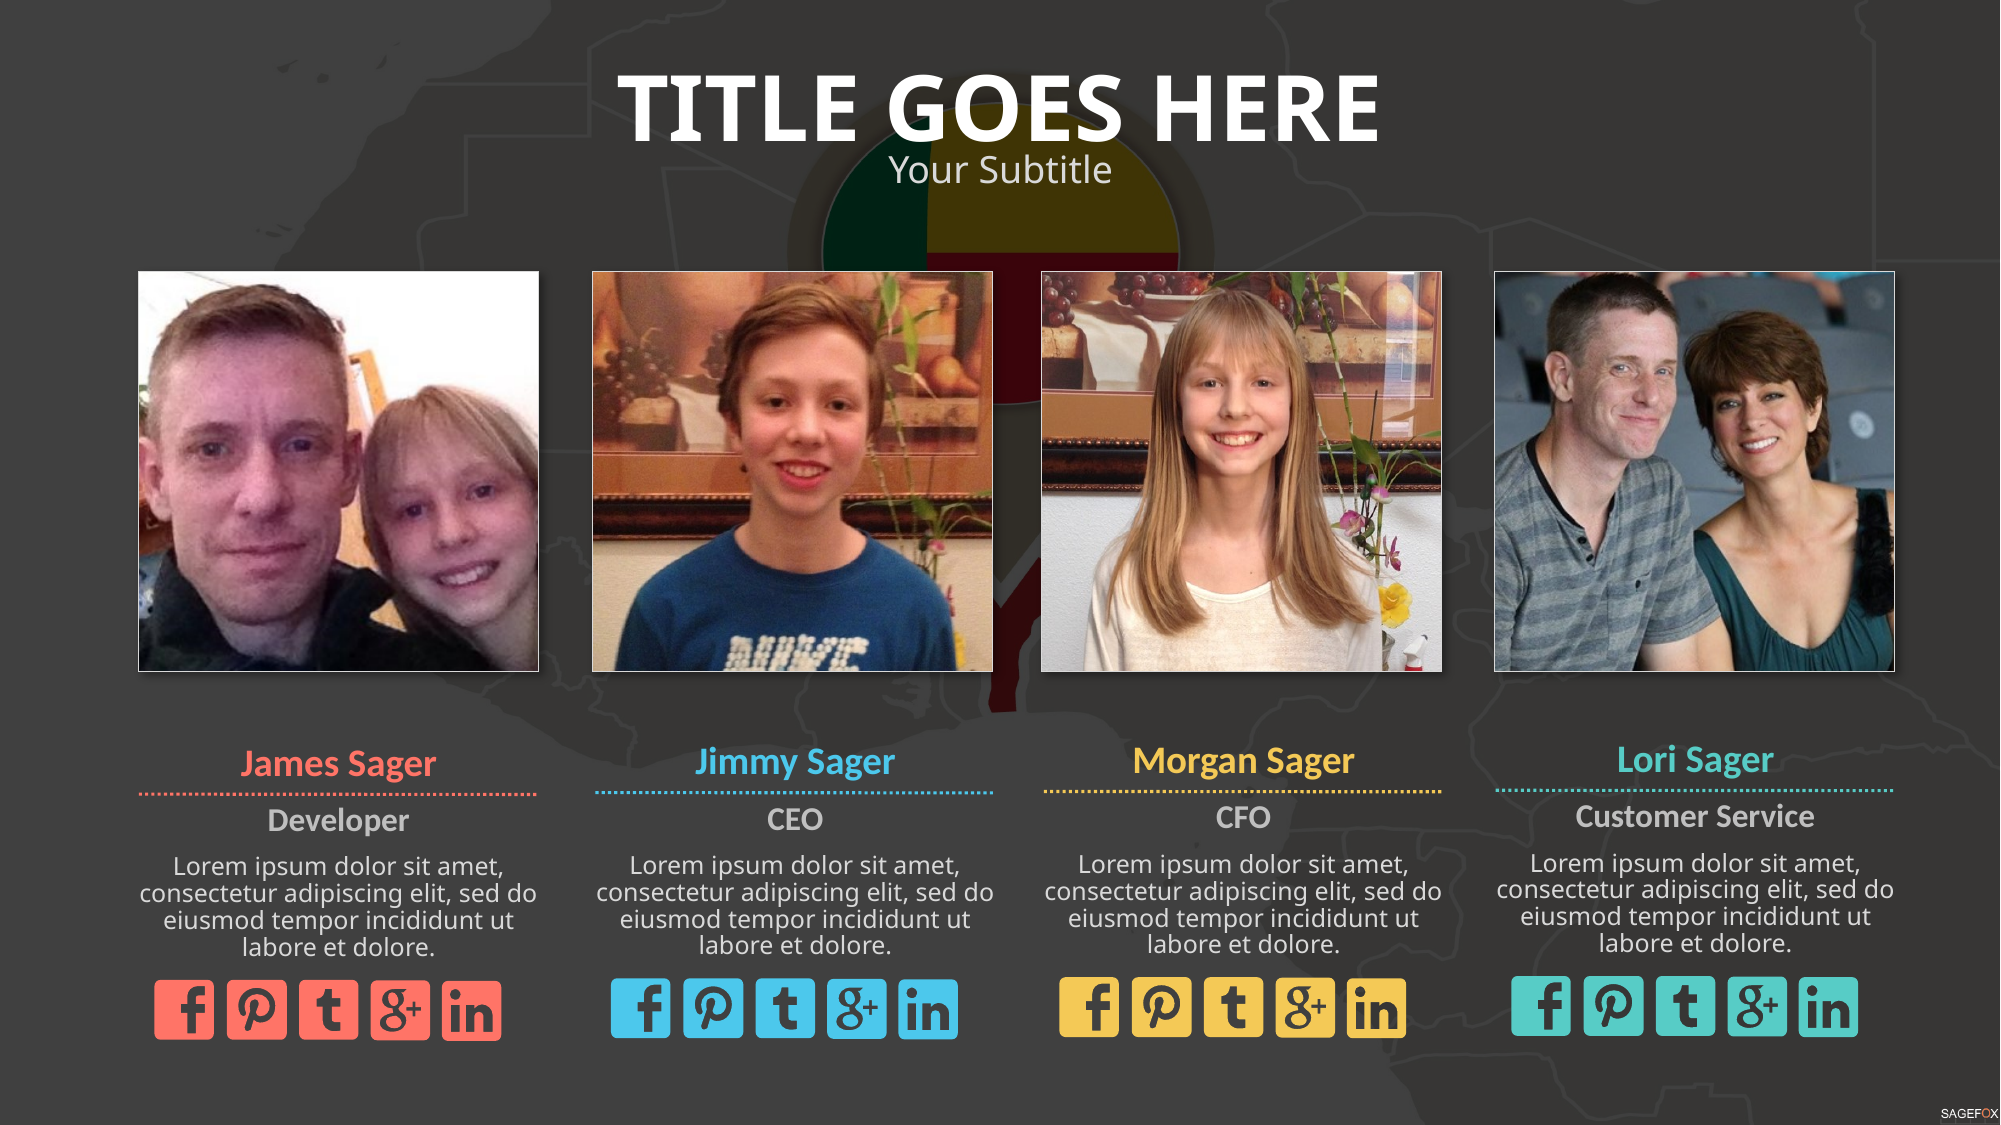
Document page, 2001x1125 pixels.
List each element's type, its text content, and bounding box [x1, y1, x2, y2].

text_box [1494, 271, 1896, 673]
text_box Jimmy Sager [620, 740, 971, 784]
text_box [610, 978, 958, 1040]
text_box Lorem ipsum dolor sit amet, consectetur adipiscing elit, sed do eiusmod tempor incididunt ut labore et dolore. [1495, 850, 1896, 964]
text_box Customer Service [1520, 796, 1871, 839]
text_box [591, 270, 993, 672]
text_box Morgan Sager [1068, 739, 1419, 782]
text_box Lorem ipsum dolor sit amet, consectetur adipiscing elit, sed do eiusmod tempor incididunt ut labore et dolore. [138, 854, 539, 968]
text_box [154, 979, 502, 1041]
text_box Lorem ipsum dolor sit amet, consectetur adipiscing elit, sed do eiusmod tempor incididunt ut labore et dolore. [1043, 851, 1444, 965]
text_box Lorem ipsum dolor sit amet, consectetur adipiscing elit, sed do eiusmod tempor incididunt ut labore et dolore. [595, 852, 996, 966]
text_box CEO [620, 798, 971, 841]
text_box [1059, 977, 1407, 1039]
text_box [138, 270, 540, 672]
text_box Developer [163, 799, 514, 842]
text_box Lori Sager [1520, 738, 1871, 781]
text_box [548, 42, 1452, 199]
text_box James Sager [163, 742, 514, 785]
picture [0, 0, 2001, 1125]
text_box CFO [1068, 797, 1419, 840]
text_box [1511, 976, 1859, 1038]
text_box [1040, 270, 1442, 672]
